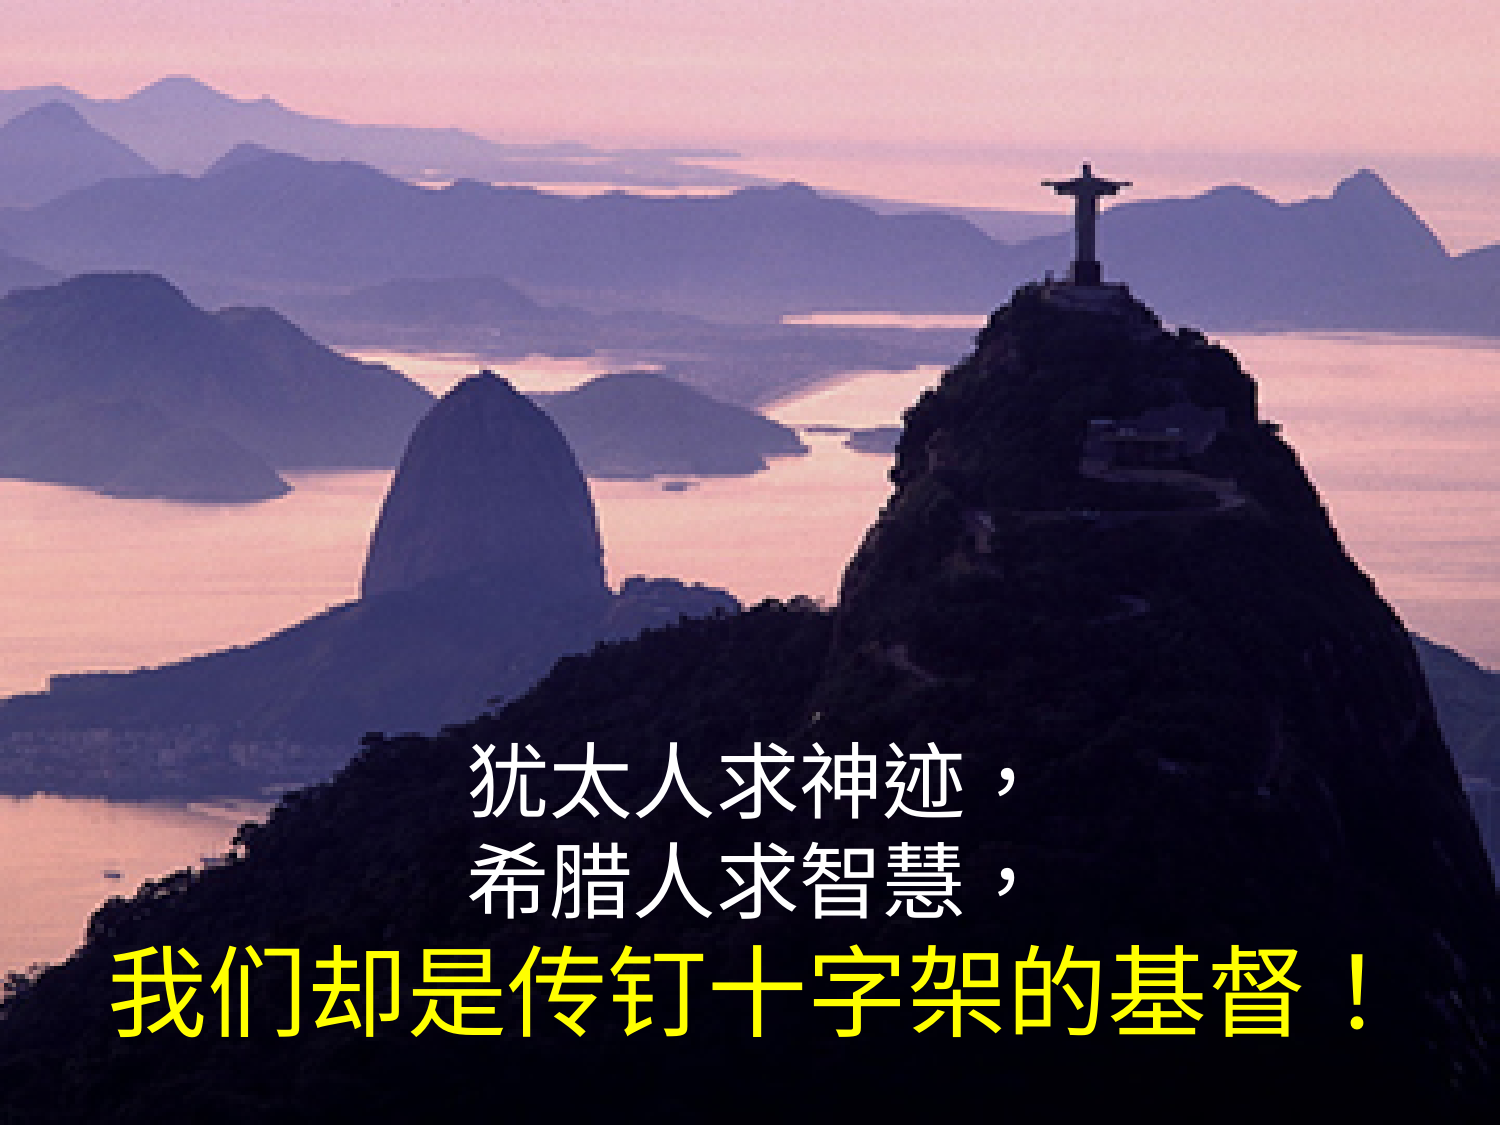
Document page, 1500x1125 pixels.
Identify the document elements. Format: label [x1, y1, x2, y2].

list [0, 0, 1500, 1125]
